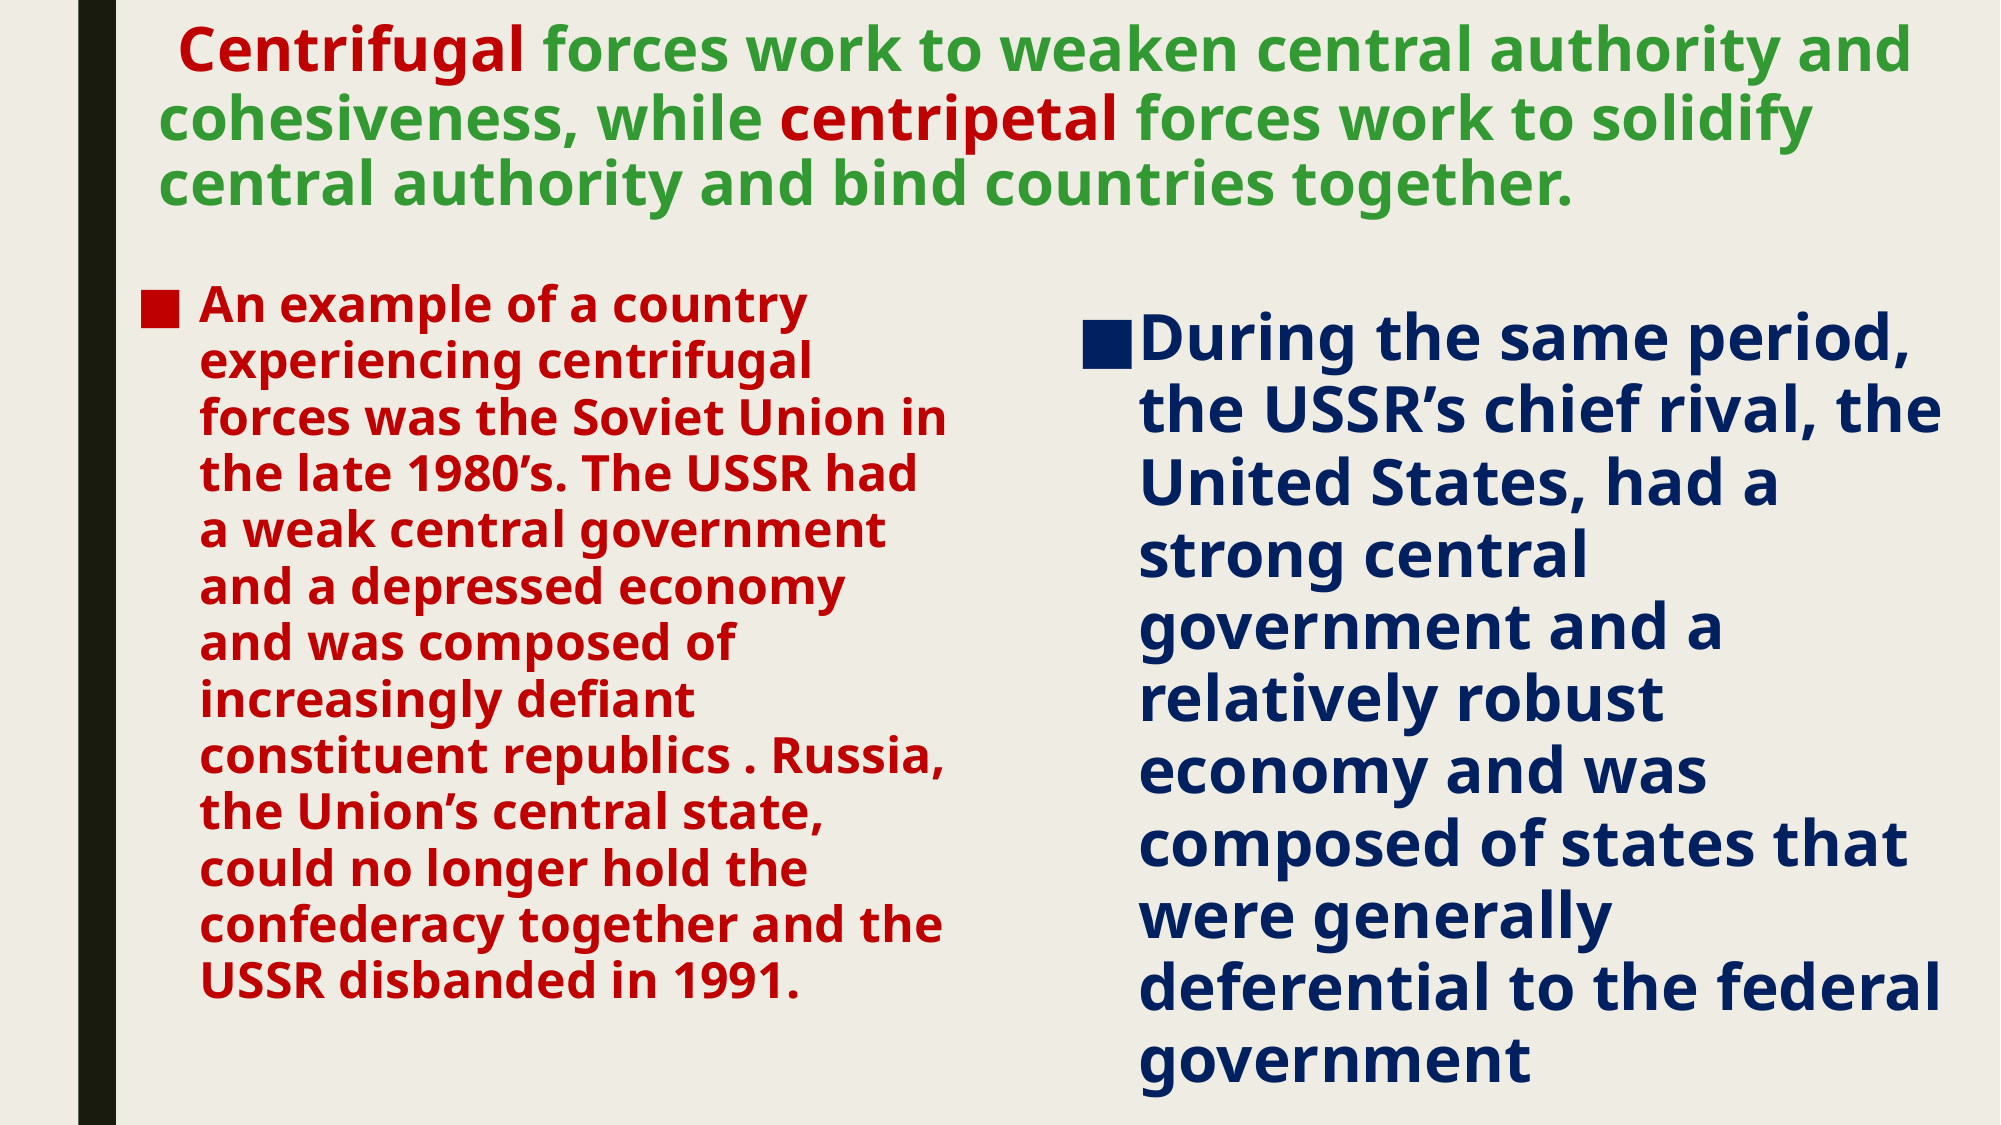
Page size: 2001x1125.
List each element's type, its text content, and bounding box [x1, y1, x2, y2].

list An example of a country experiencing centrifugal forces was the Soviet Union in the late 1980’s. The USSR had a weak central government and a depressed economy and was composed of increasingly defiant constituent republics . Russia, the Union’s central state, could no longer hold the confederacy together and the USSR disbanded in 1991. [121, 269, 964, 1107]
list During the same period, the USSR’s chief rival, the United States, had a strong central government and a relatively robust economy and was composed of states that were generally deferential to the federal government [1062, 295, 1981, 1107]
title Centrifugal forces work to weaken central authority and cohesiveness, while centripetal forces work to solidify central authority and bind countries together. [143, 0, 1981, 232]
